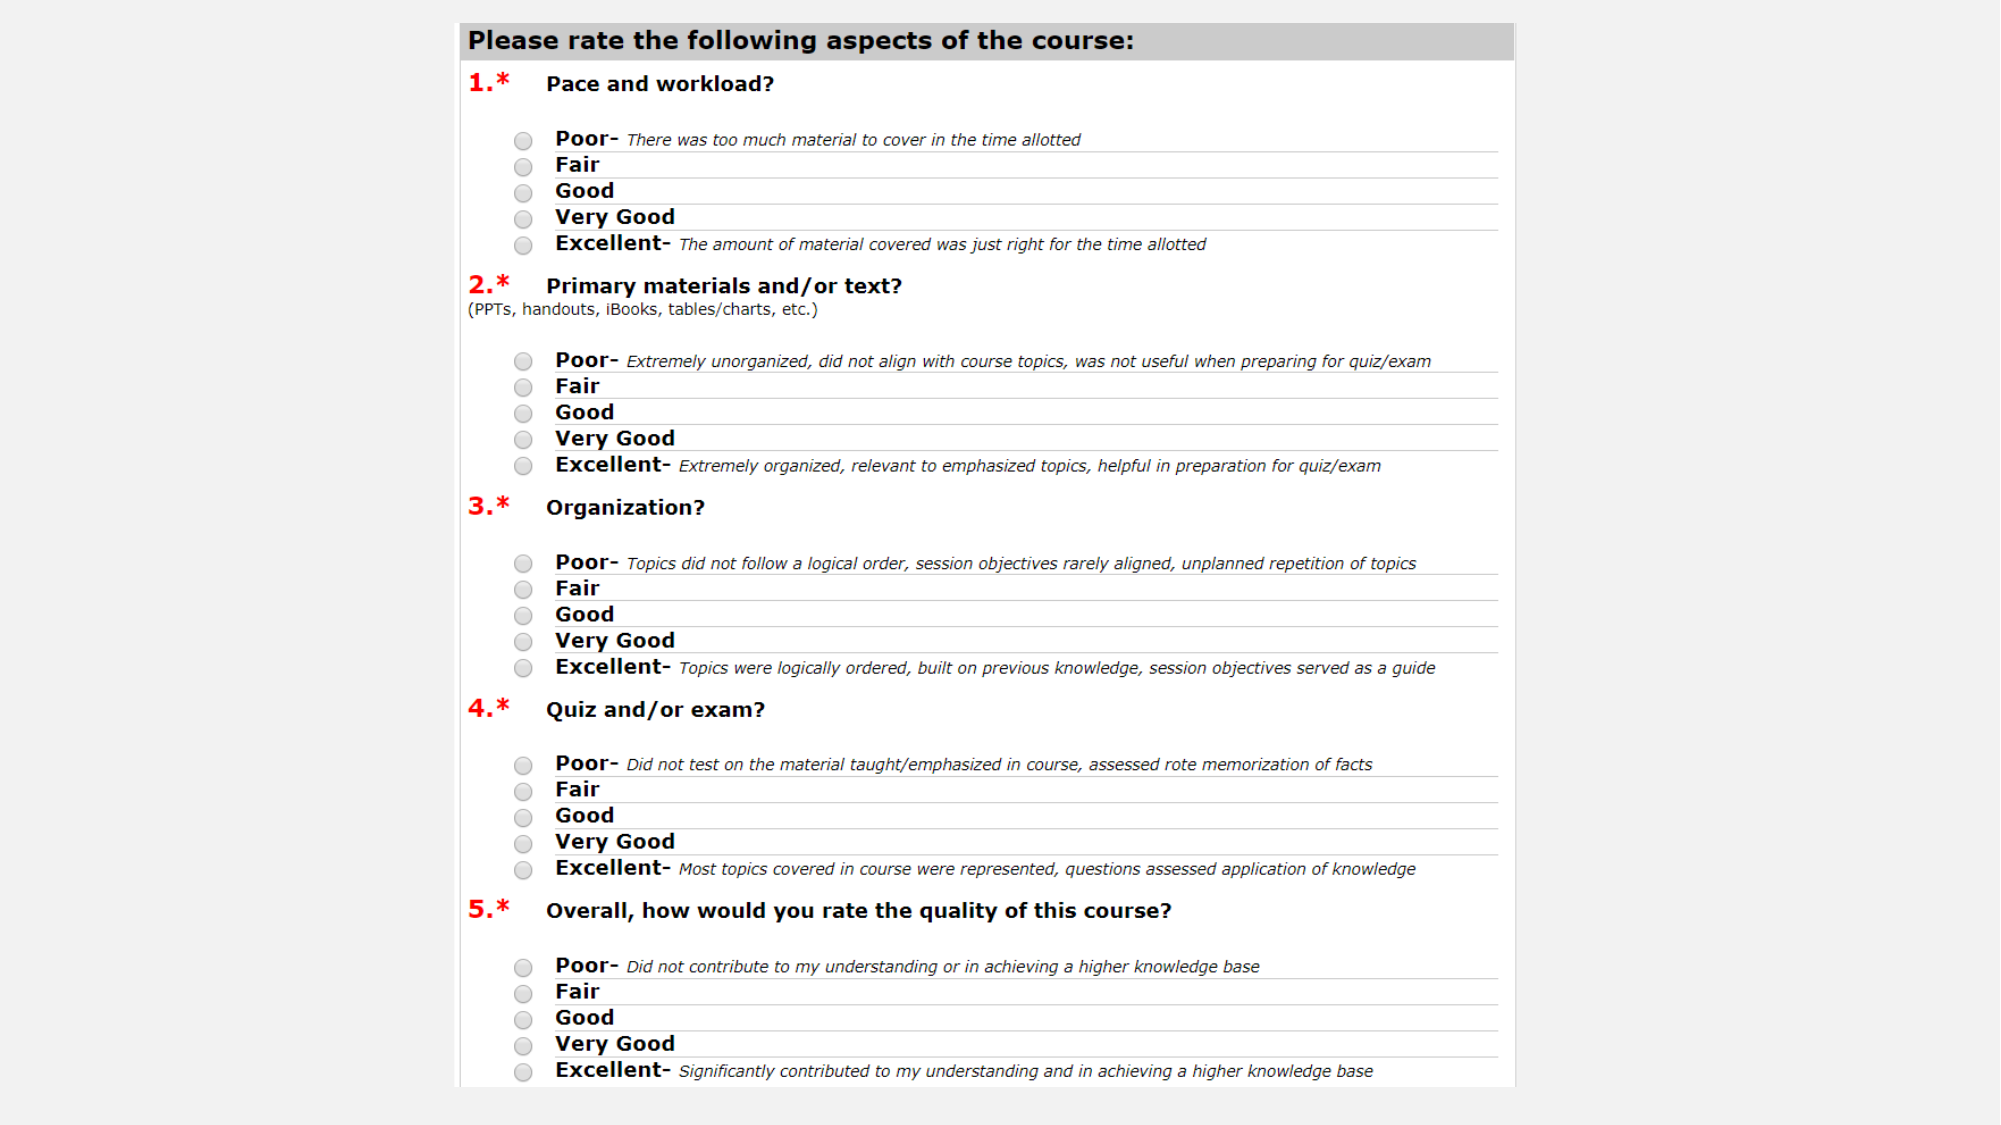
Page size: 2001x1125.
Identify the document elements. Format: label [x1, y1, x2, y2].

picture [454, 22, 1518, 1087]
